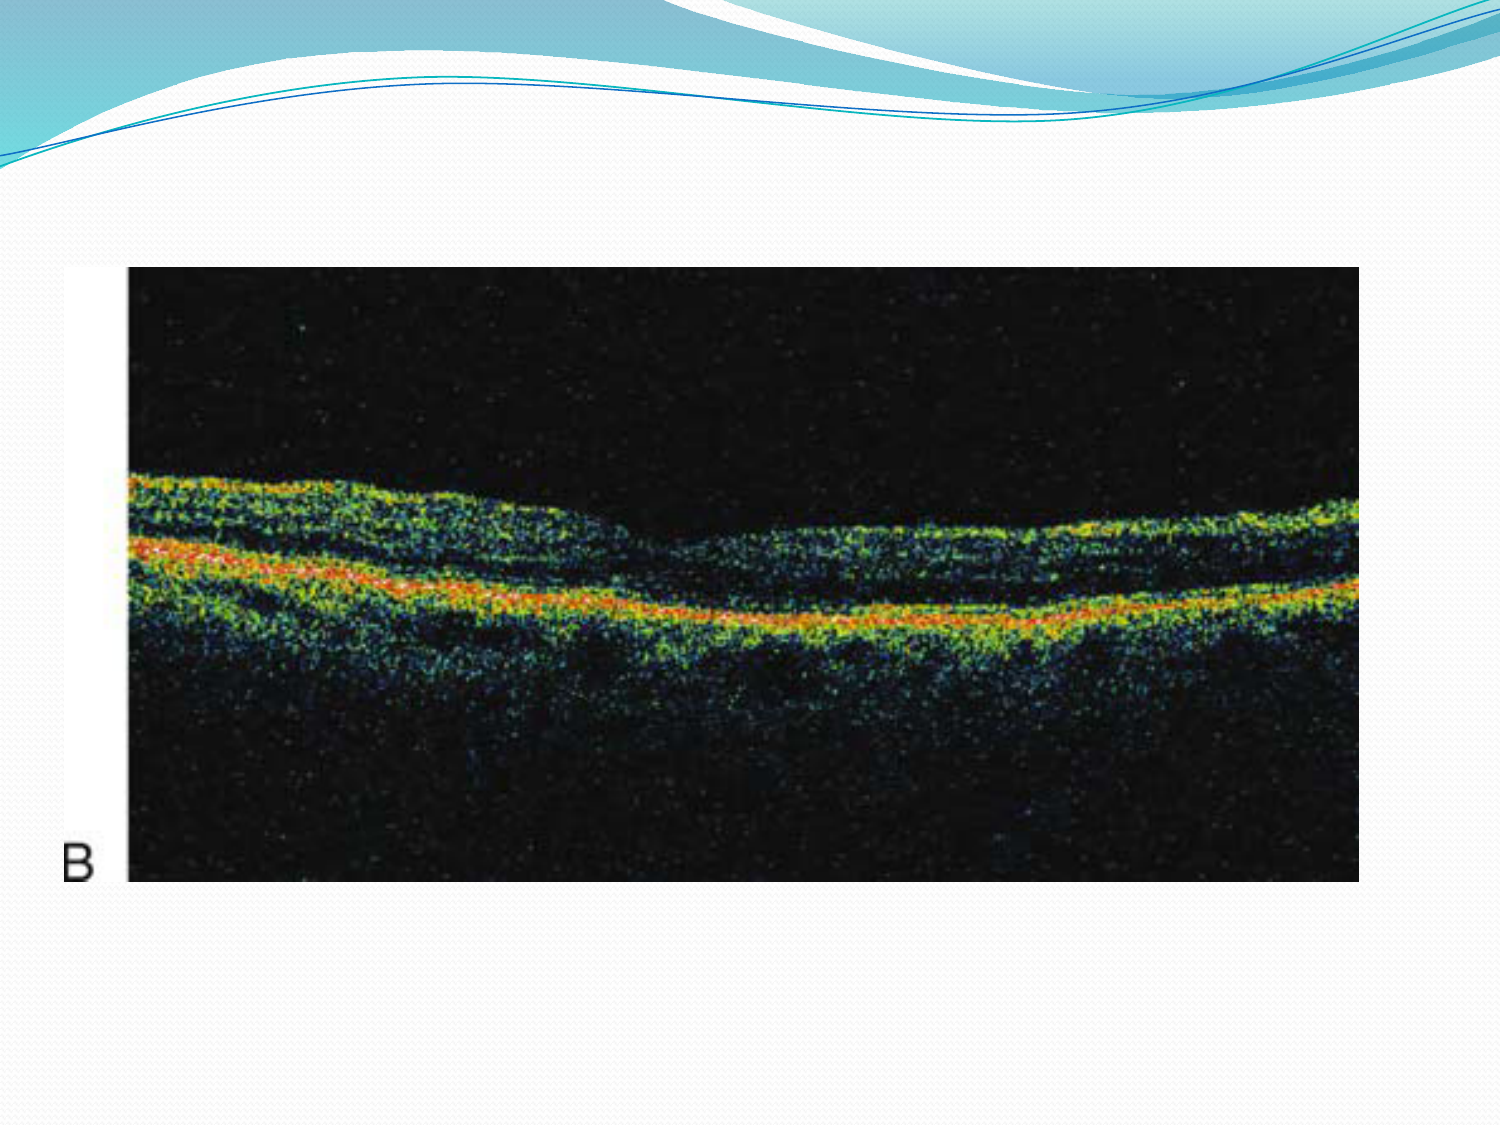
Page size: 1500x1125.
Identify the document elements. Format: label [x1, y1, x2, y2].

list [64, 266, 1360, 882]
